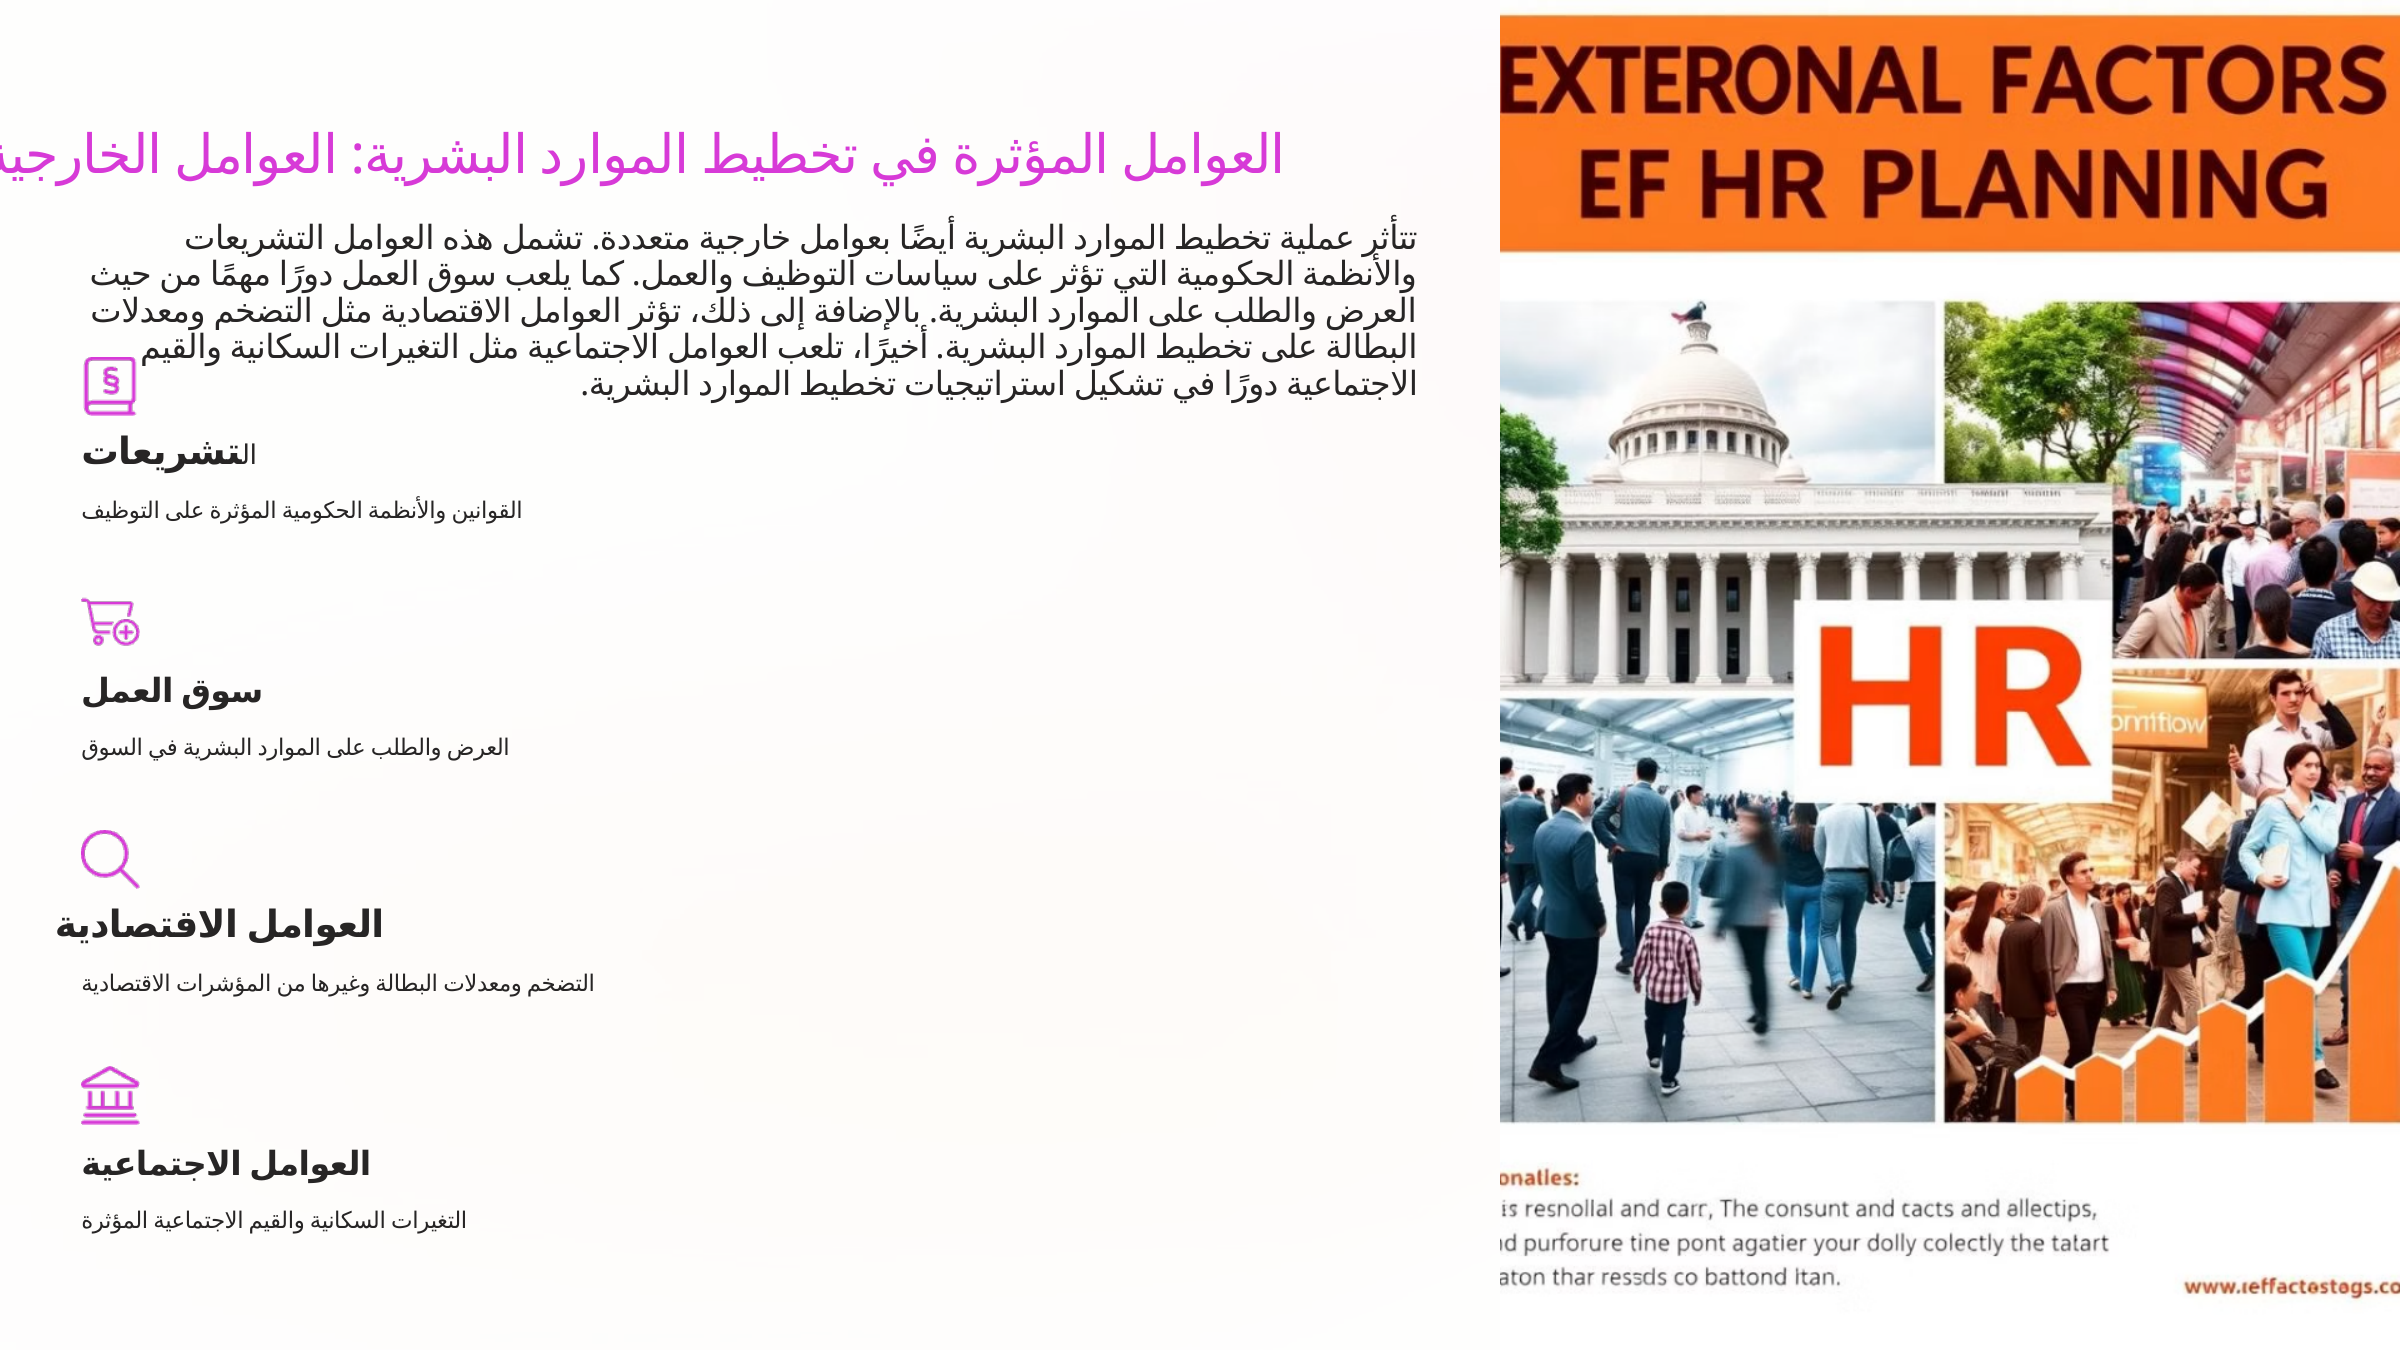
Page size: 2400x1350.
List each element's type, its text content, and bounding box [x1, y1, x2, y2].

text_box العوامل المؤثرة في تخطيط الموارد البشرية: العوامل الخارجية [81, 116, 1286, 185]
picture [81, 1066, 140, 1125]
text_box سوق العمل [81, 675, 355, 710]
text_box التغيرات السكانية والقيم الاجتماعية المؤثرة [81, 1196, 1419, 1234]
text_box العوامل الاقتصادية [54, 911, 329, 946]
picture [1499, 0, 2400, 1350]
text_box القوانين والأنظمة الحكومية المؤثرة على التوظيف [81, 486, 1419, 525]
picture [81, 830, 140, 889]
text_box التشريعات [81, 438, 355, 473]
text_box تتأثر عملية تخطيط الموارد البشرية أيضًا بعوامل خارجية متعددة. تشمل هذه العوامل التشريعات والأنظمة الحكومية التي تؤثر على سياسات التوظيف والعمل. كما يلعب سوق العمل دورًا مهمًا من حيث العرض والطلب على الموارد البشرية. بالإضافة إلى ذلك، تؤثر العوامل الاقتصادية مثل التضخم ومعدلات البطالة على تخطيط الموارد البشرية. أخيرًا، تلعب العوامل الاجتماعية مثل التغيرات السكانية والقيم الاجتماعية دورًا في تشكيل استراتيجيات تخطيط الموارد البشرية. [81, 219, 1419, 332]
text_box التضخم ومعدلات البطالة وغيرها من المؤشرات الاقتصادية [81, 959, 1419, 997]
text_box العوامل الاجتماعية [81, 1148, 355, 1183]
text_box العرض والطلب على الموارد البشرية في السوق [81, 723, 1419, 761]
picture [81, 593, 140, 652]
picture [81, 357, 140, 416]
